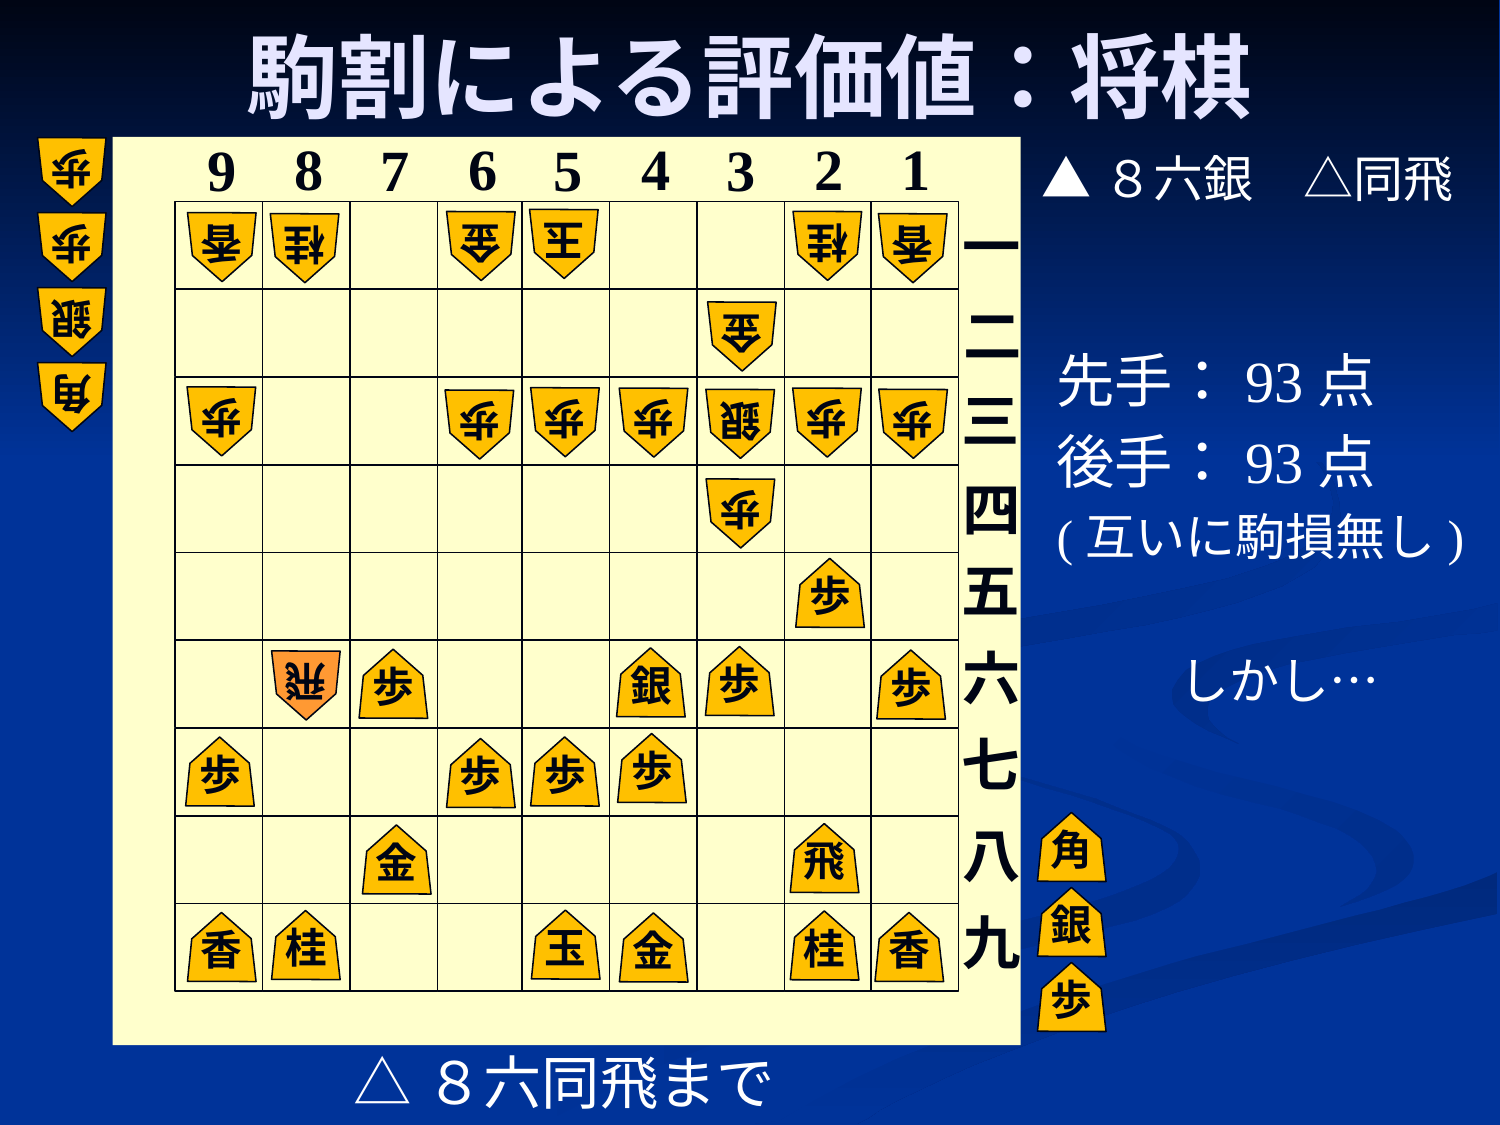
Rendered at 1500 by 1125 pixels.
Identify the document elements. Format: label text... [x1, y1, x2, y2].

text_box 銀 [1037, 887, 1107, 957]
text_box 歩 [1037, 962, 1107, 1032]
text_box 歩 [37, 212, 107, 282]
text_box 歩 [37, 137, 107, 207]
text_box △８六同飛まで [338, 1046, 790, 1124]
title 駒割による評価値：将棋 [75, 0, 1425, 150]
text_box 角 [37, 362, 107, 432]
text_box ▲８六銀 △同飛 [1037, 140, 1468, 215]
text_box 先手：93点 後手：93点 (互いに駒損無し) [1041, 336, 1479, 573]
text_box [112, 124, 1037, 1046]
text_box 角 [1037, 812, 1107, 882]
text_box しかし… [1164, 642, 1395, 718]
text_box 銀 [37, 287, 107, 357]
